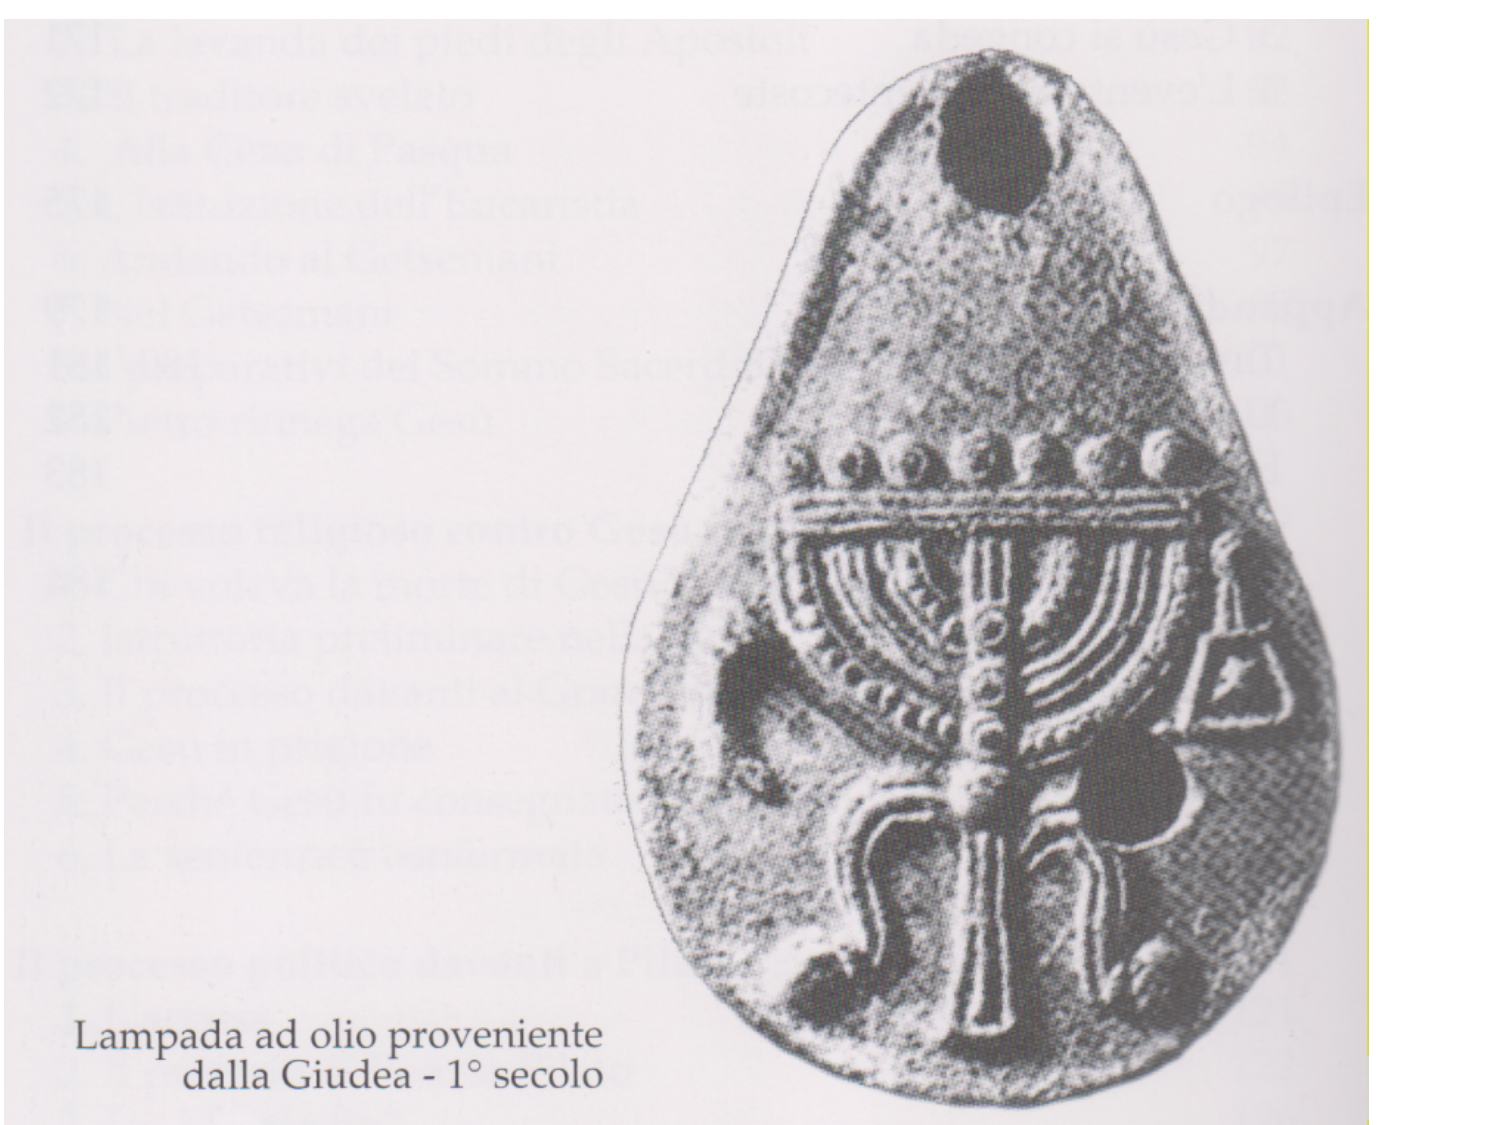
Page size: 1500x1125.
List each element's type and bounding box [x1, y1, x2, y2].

list [4, 18, 1369, 1125]
